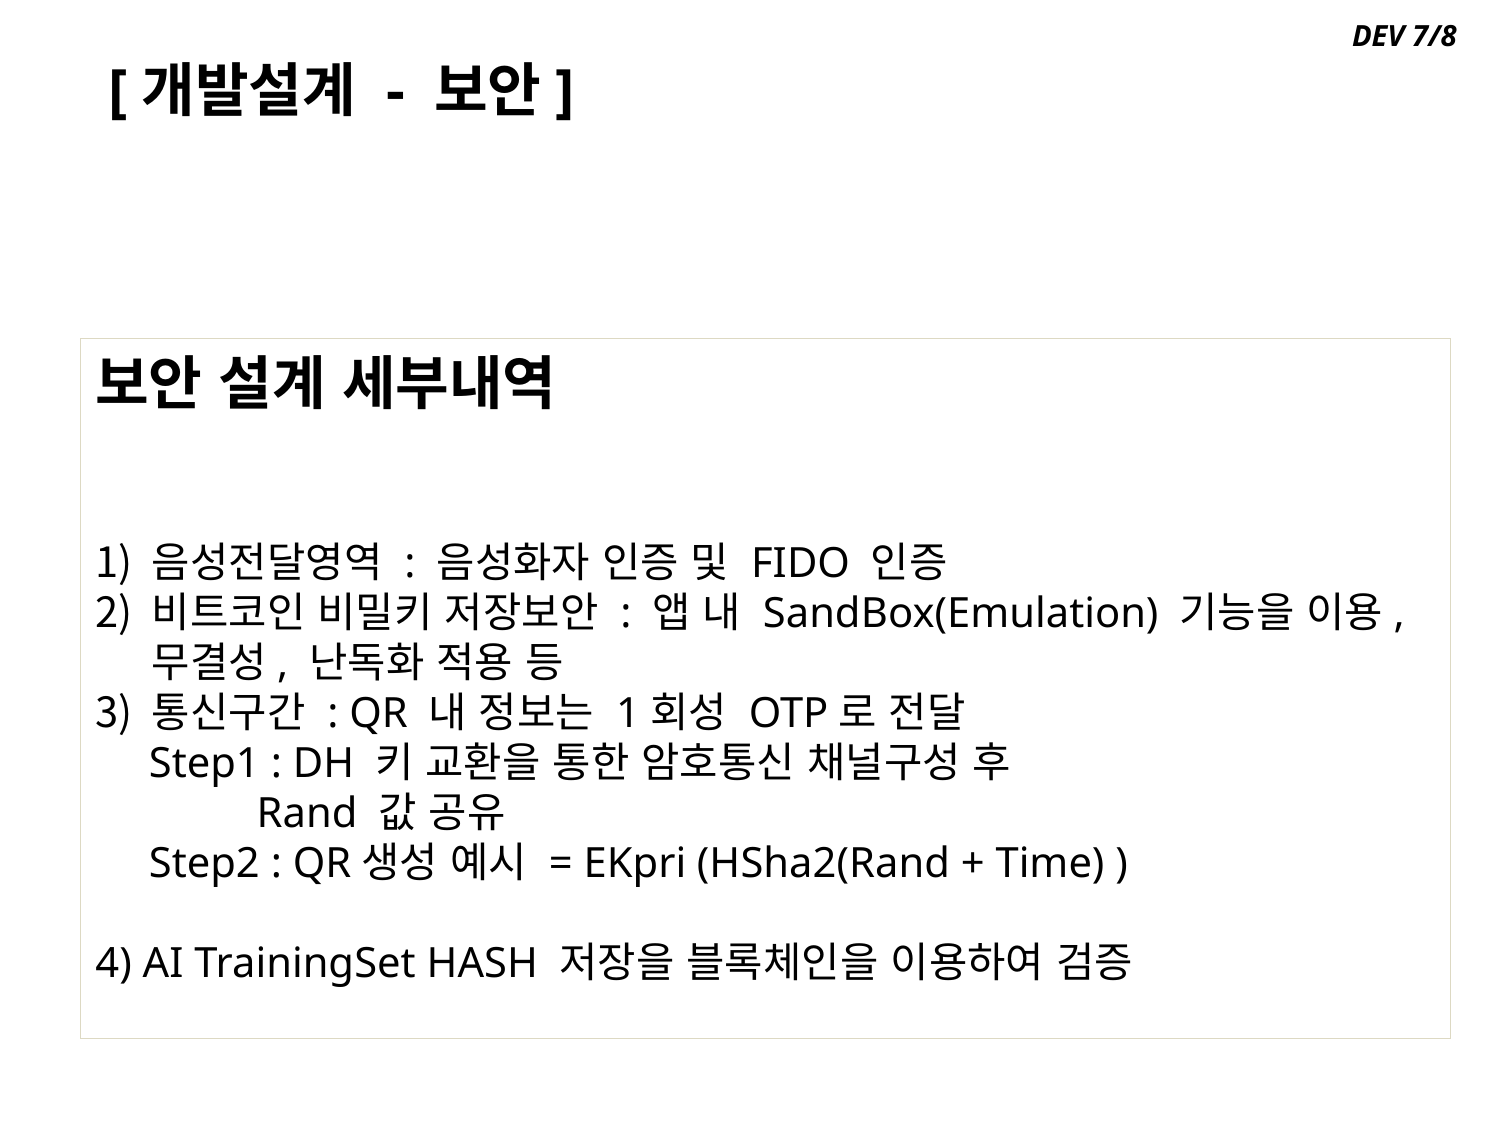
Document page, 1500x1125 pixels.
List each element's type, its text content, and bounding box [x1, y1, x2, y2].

text_box [개발설계 - 보안] [93, 45, 590, 131]
text_box 보안 설계 세부내역 음성전달영역 : 음성화자 인증 및 FIDO 인증 비트코인 비밀키 저장보안 : 앱 내 SandBox(Emulation) 기능을 이용, 무결성, 난독화 적용 등 통신구간 : QR 내 정보는 1회성 OTP로 전달 Step1 : DH 키 교환을 통한 암호통신 채널구성 후 Rand 값 공유 Step2 : QR생성 예시 = EKpri (HSha2(Rand + Time) ) 4) AI TrainingSet HASH 저장을 블록체인을 이용하여 검증 [80, 338, 1451, 1039]
text_box DEV 7/8 [1337, 10, 1472, 61]
